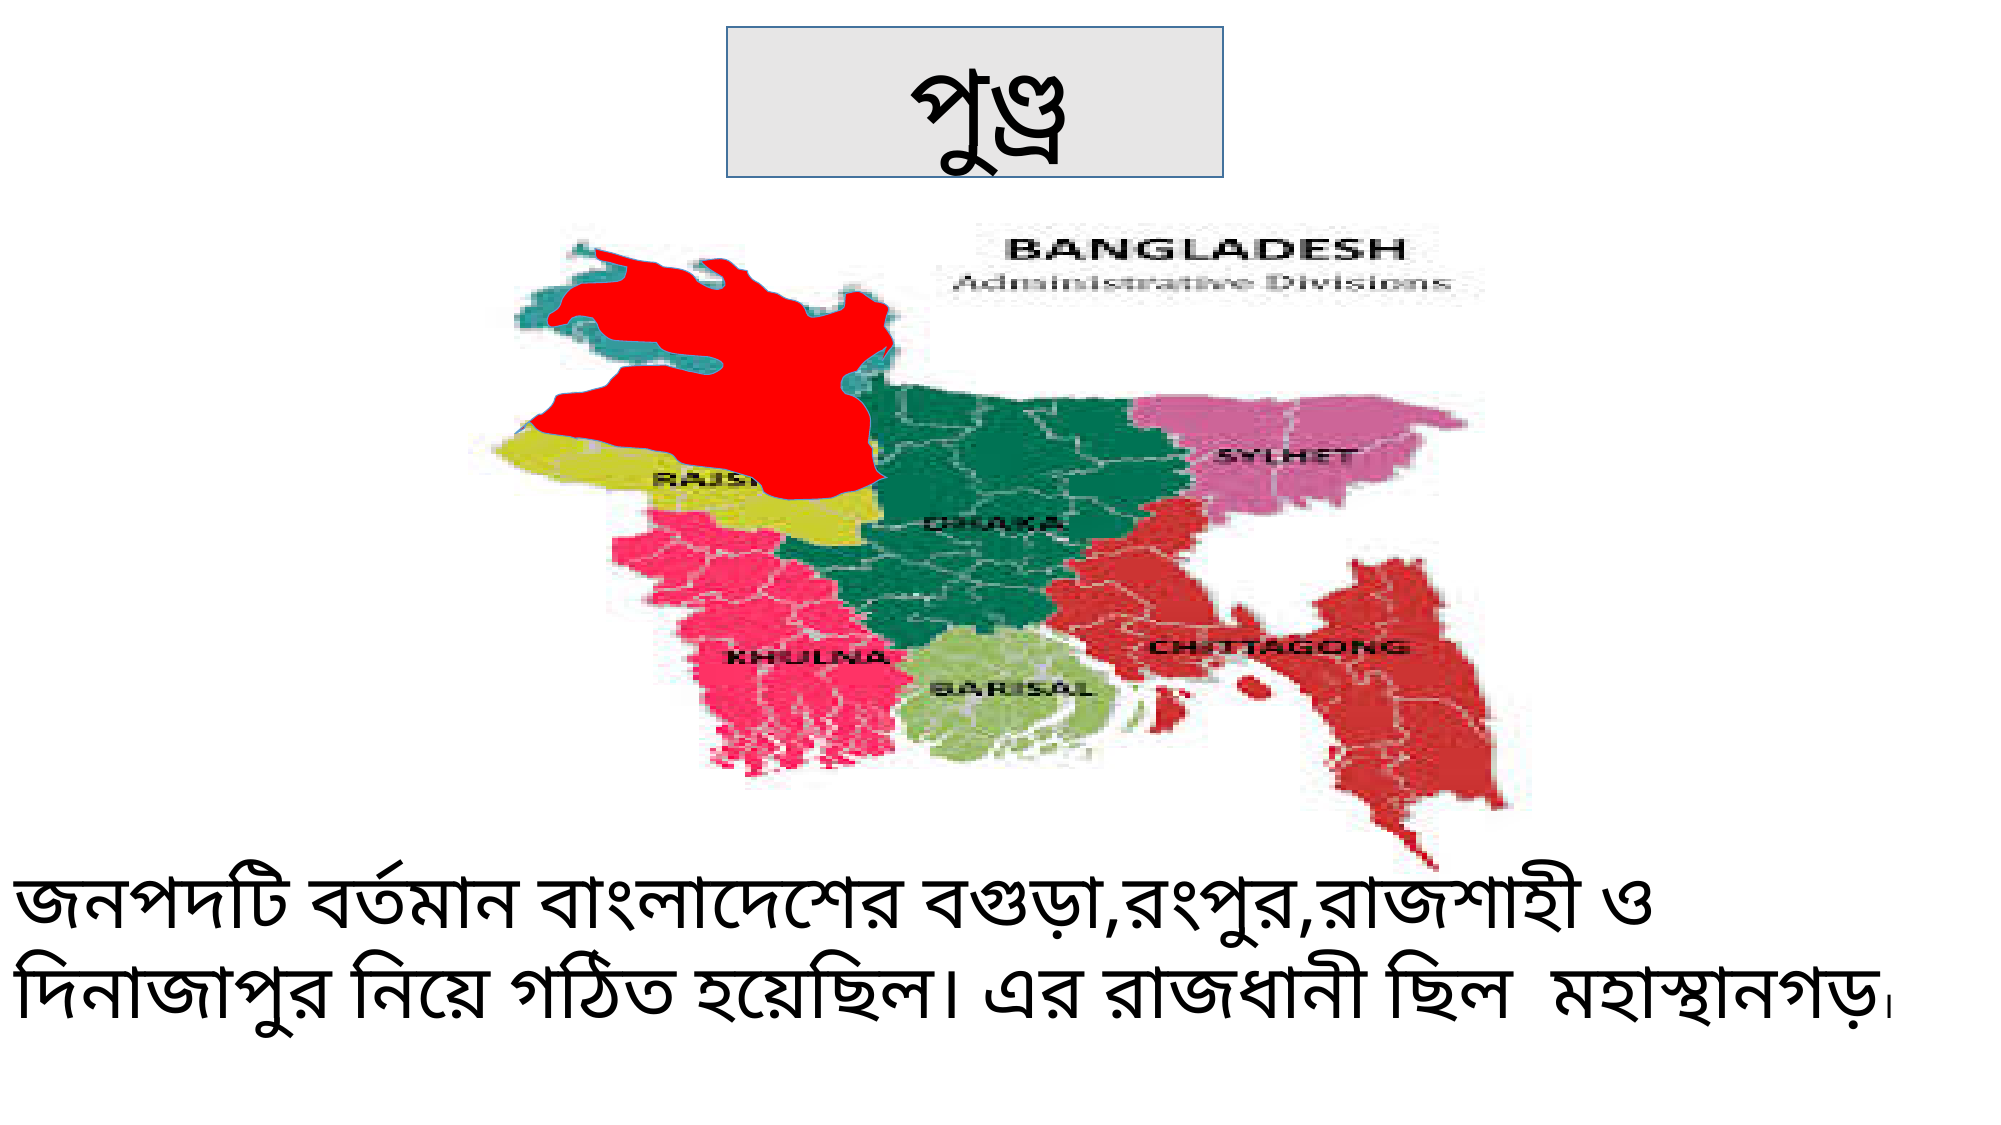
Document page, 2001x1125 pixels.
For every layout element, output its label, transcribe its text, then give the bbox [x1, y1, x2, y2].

text_box [726, 26, 893, 178]
picture [468, 203, 1532, 922]
text_box জনপদটি বর্তমান বাংলাদেশের বগুড়া,রংপুর,রাজশাহী ও দিনাজাপুর নিয়ে গঠিত হয়েছিল। এর রাজধানী ছিল মহাস্থানগড়। [0, 846, 2000, 1086]
text_box পুণ্ড্র [893, 26, 1279, 203]
